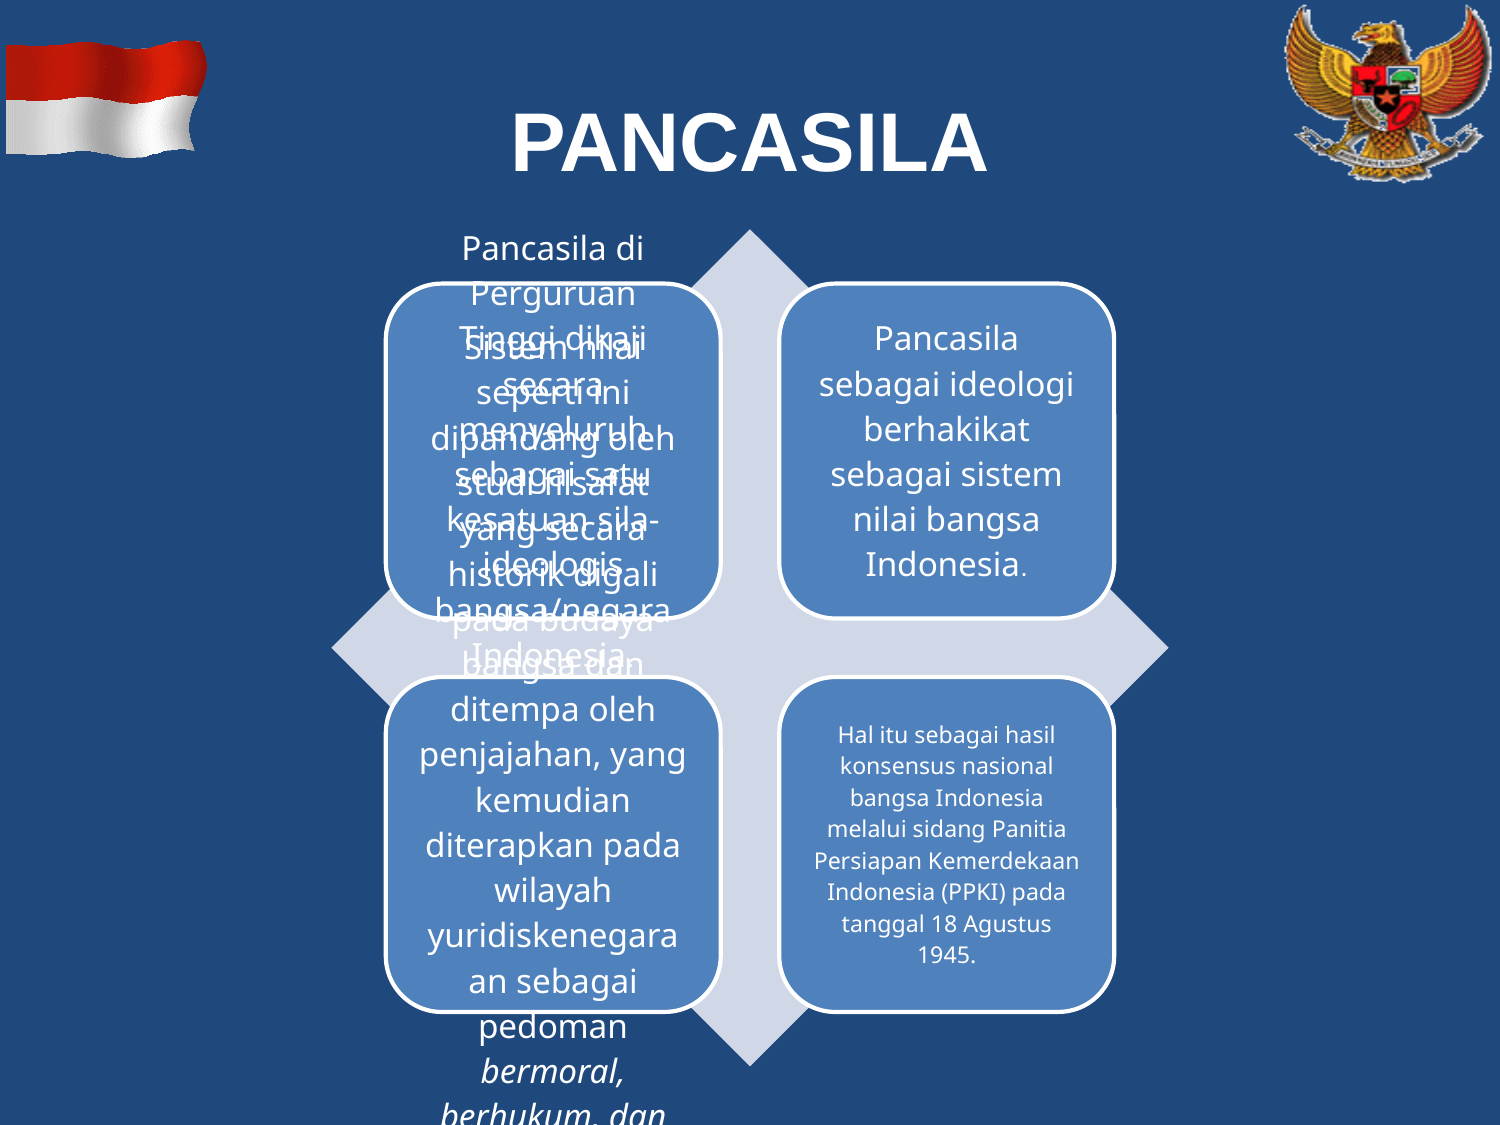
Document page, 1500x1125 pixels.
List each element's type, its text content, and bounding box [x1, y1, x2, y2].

title PANCASILA [75, 44, 1425, 233]
picture [1277, 0, 1500, 188]
picture [0, 34, 212, 165]
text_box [116, 228, 1383, 1067]
